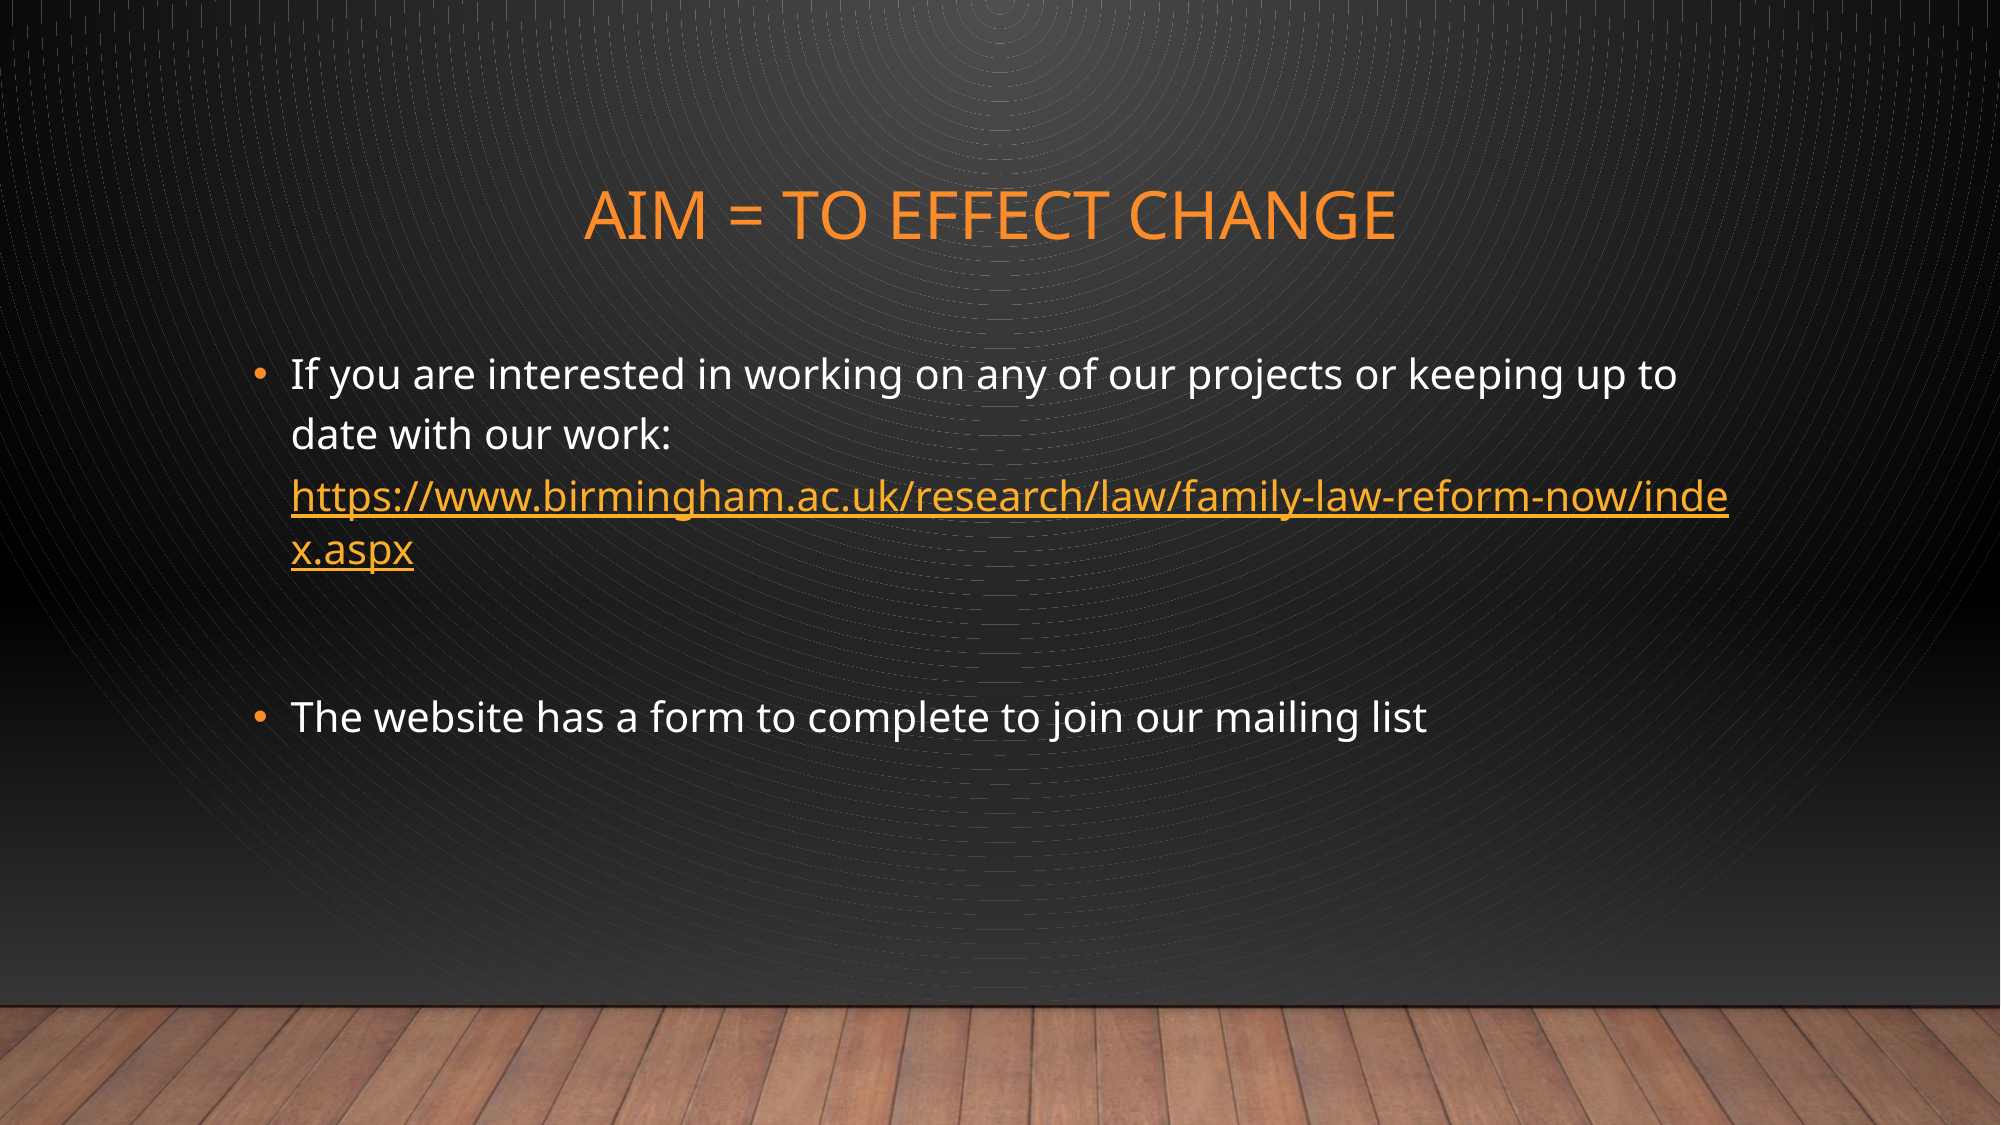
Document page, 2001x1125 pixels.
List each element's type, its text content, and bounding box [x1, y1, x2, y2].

list If you are interested in working on any of our projects or keeping up to date with our work: https://www.birmingham.ac.uk/research/law/family-law-reform-now/index.aspx The website has a form to complete to join our mailing list [238, 330, 1763, 897]
picture [0, 1005, 2000, 1125]
title Aim = to effect change [238, 131, 1763, 305]
